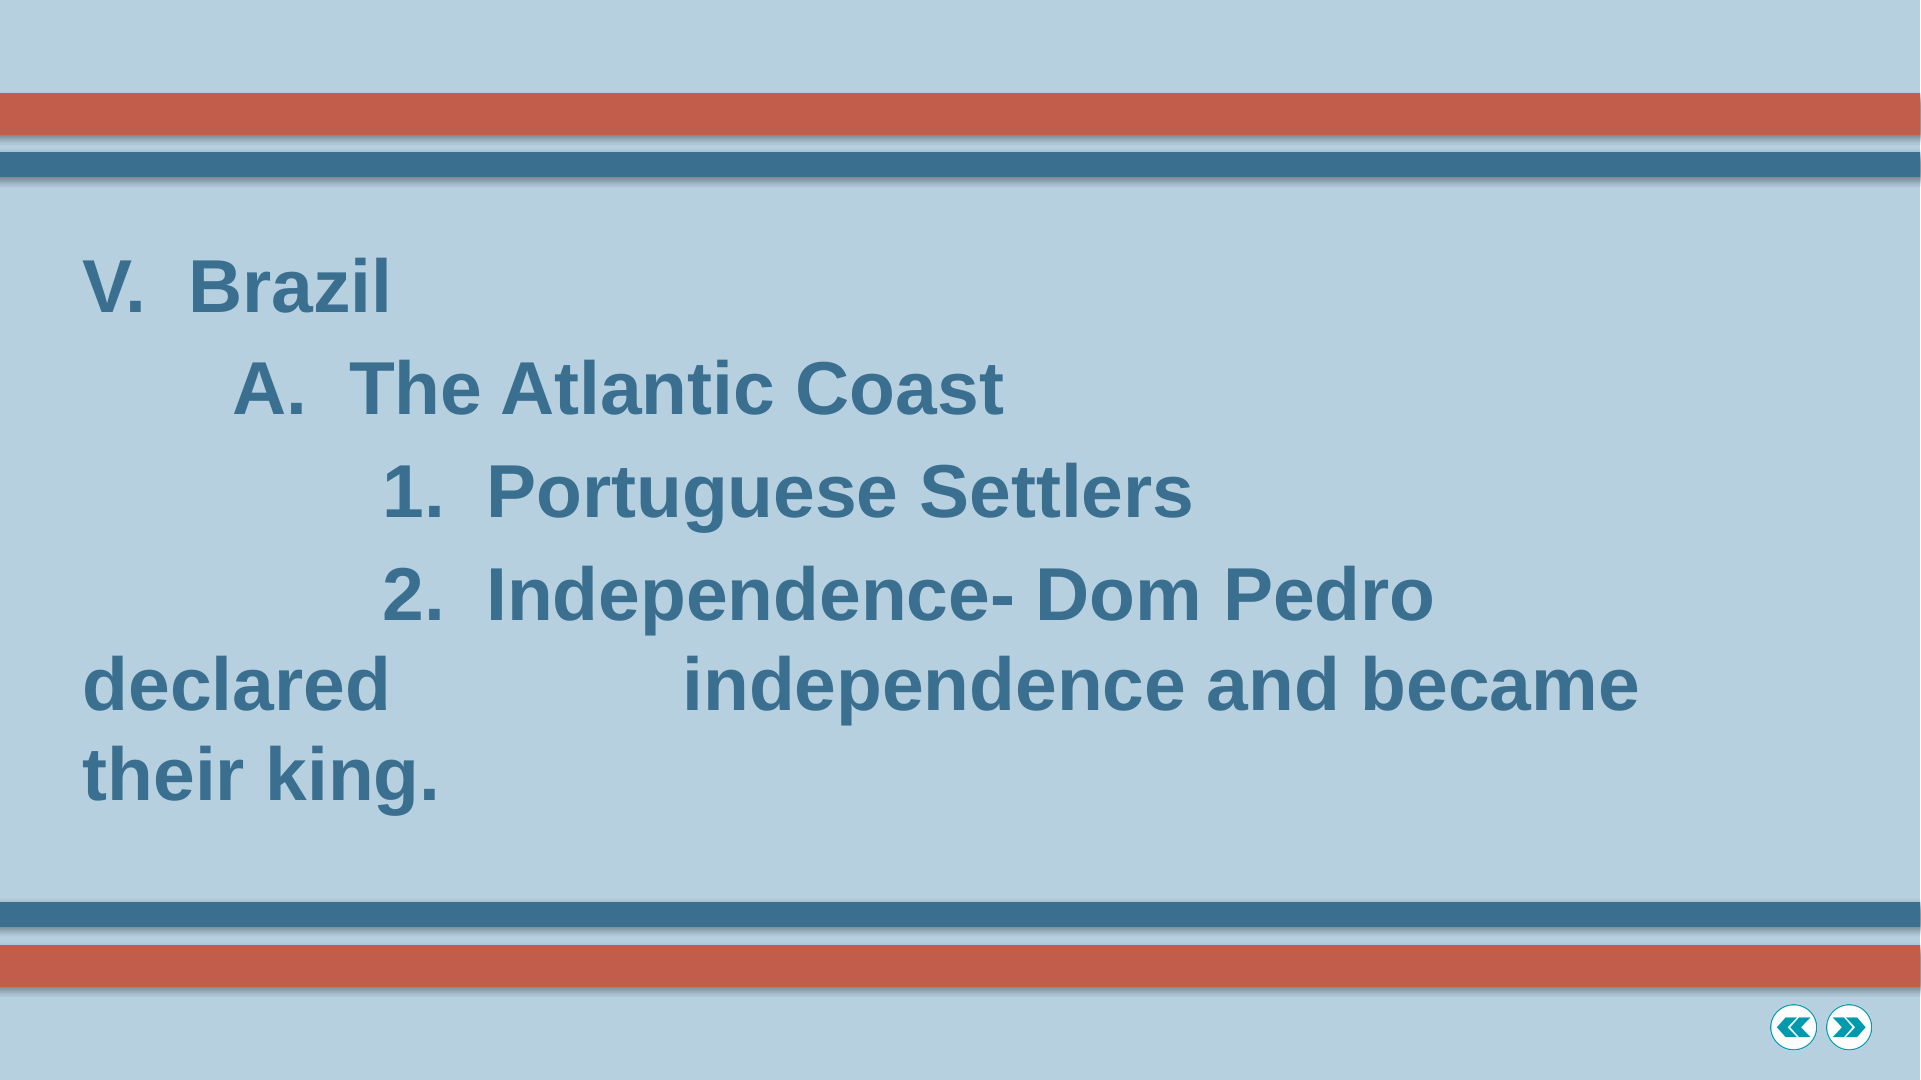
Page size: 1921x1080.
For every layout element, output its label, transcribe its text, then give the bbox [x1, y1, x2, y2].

picture [1824, 1002, 1874, 1052]
picture [1768, 1002, 1819, 1052]
text_box V. Brazil A. The Atlantic Coast 1. Portuguese Settlers 2. Independence- Dom Pedro declared independence and became their king. [68, 229, 1756, 823]
